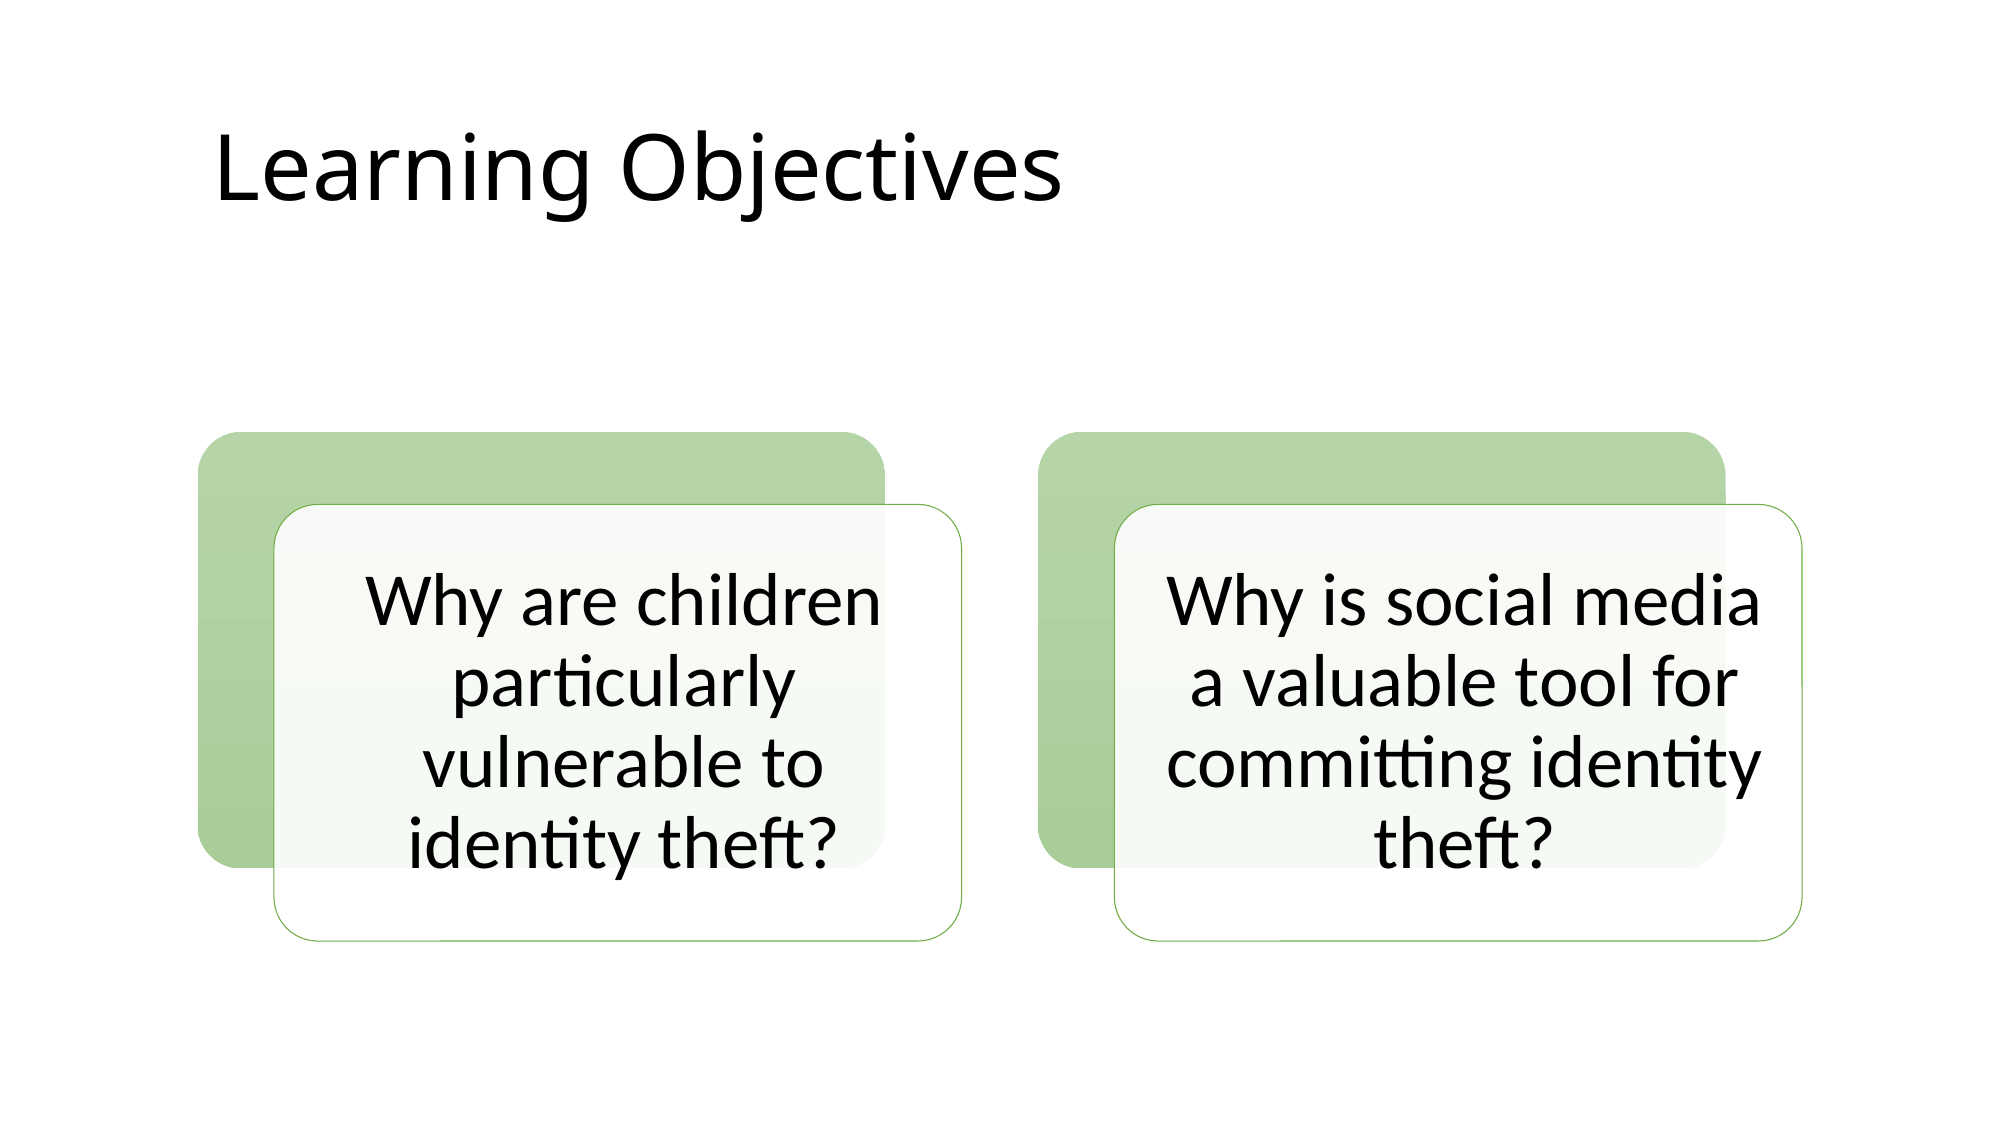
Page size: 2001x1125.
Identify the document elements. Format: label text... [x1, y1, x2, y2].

title Learning Objectives [197, 46, 1803, 295]
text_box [197, 406, 1803, 967]
